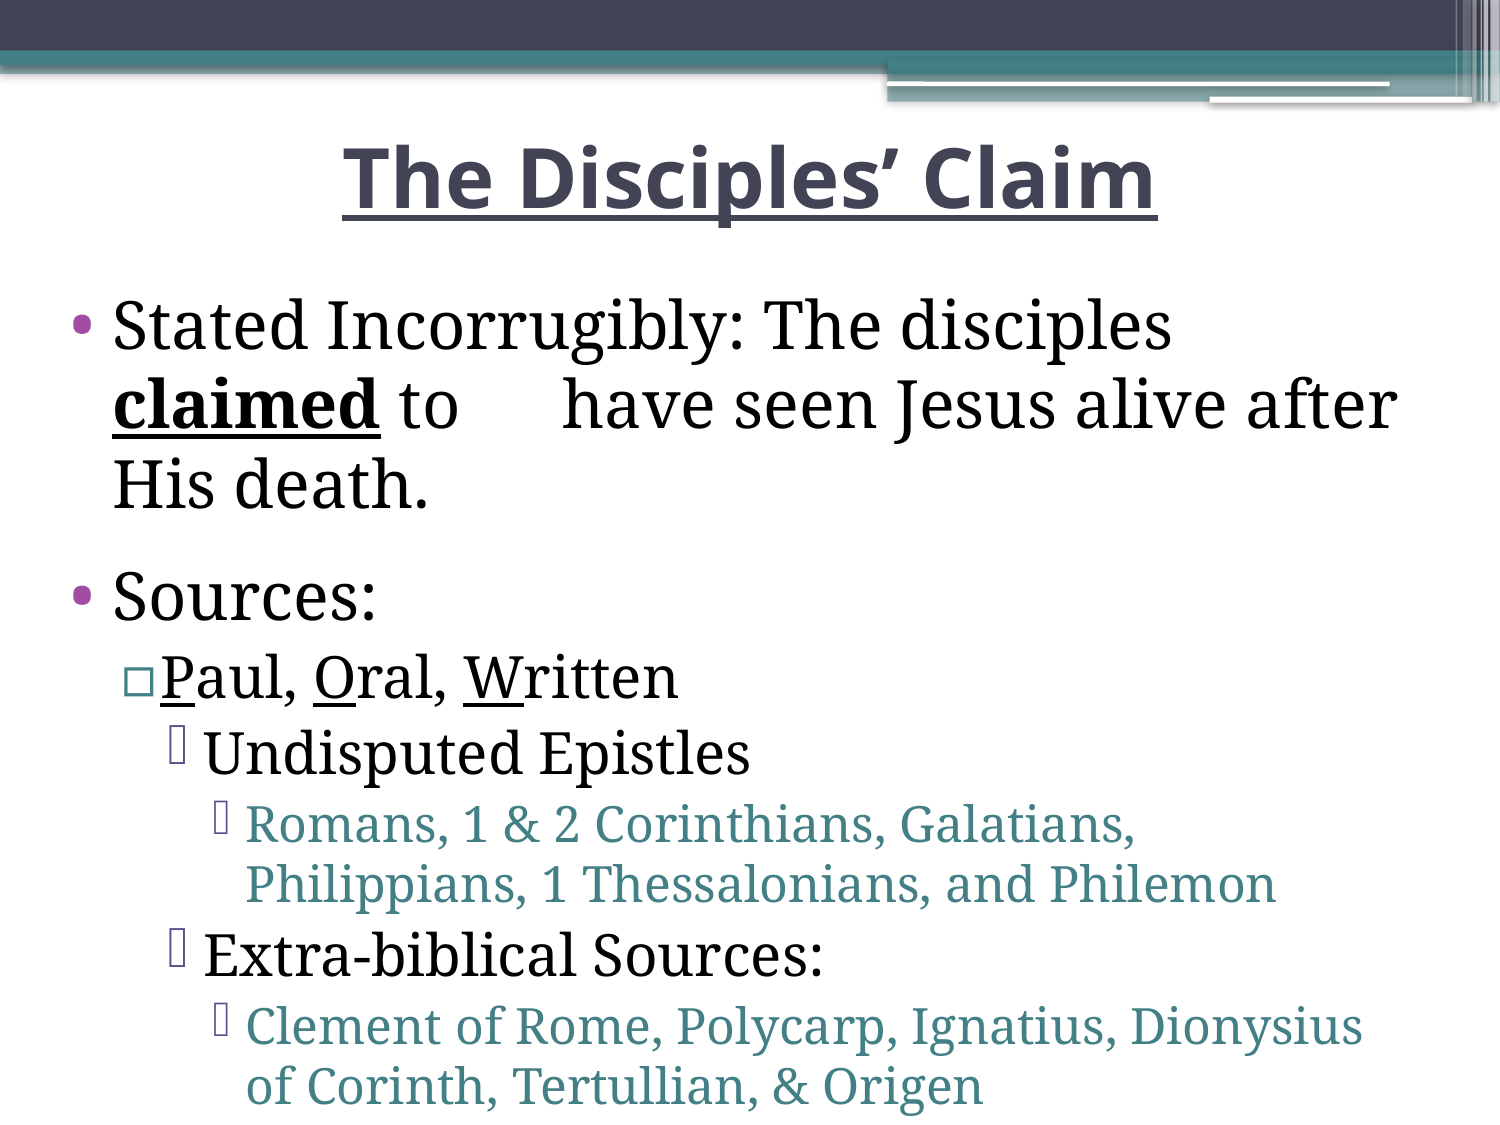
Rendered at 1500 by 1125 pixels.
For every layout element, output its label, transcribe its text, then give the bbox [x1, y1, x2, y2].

title The Disciples’ Claim [75, 87, 1425, 263]
list Stated Incorrugibly: The disciples claimed to have seen Jesus alive after His death. Sources: Paul, Oral, Written Undisputed Epistles Romans, 1 & 2 Corinthians, Galatians, Philippians, 1 Thessalonians, and Philemon Extra-biblical Sources: Clement of Rome, Polycarp, Ignatius, Dionysius of Corinth, Tertullian, & Origen [37, 275, 1425, 1079]
